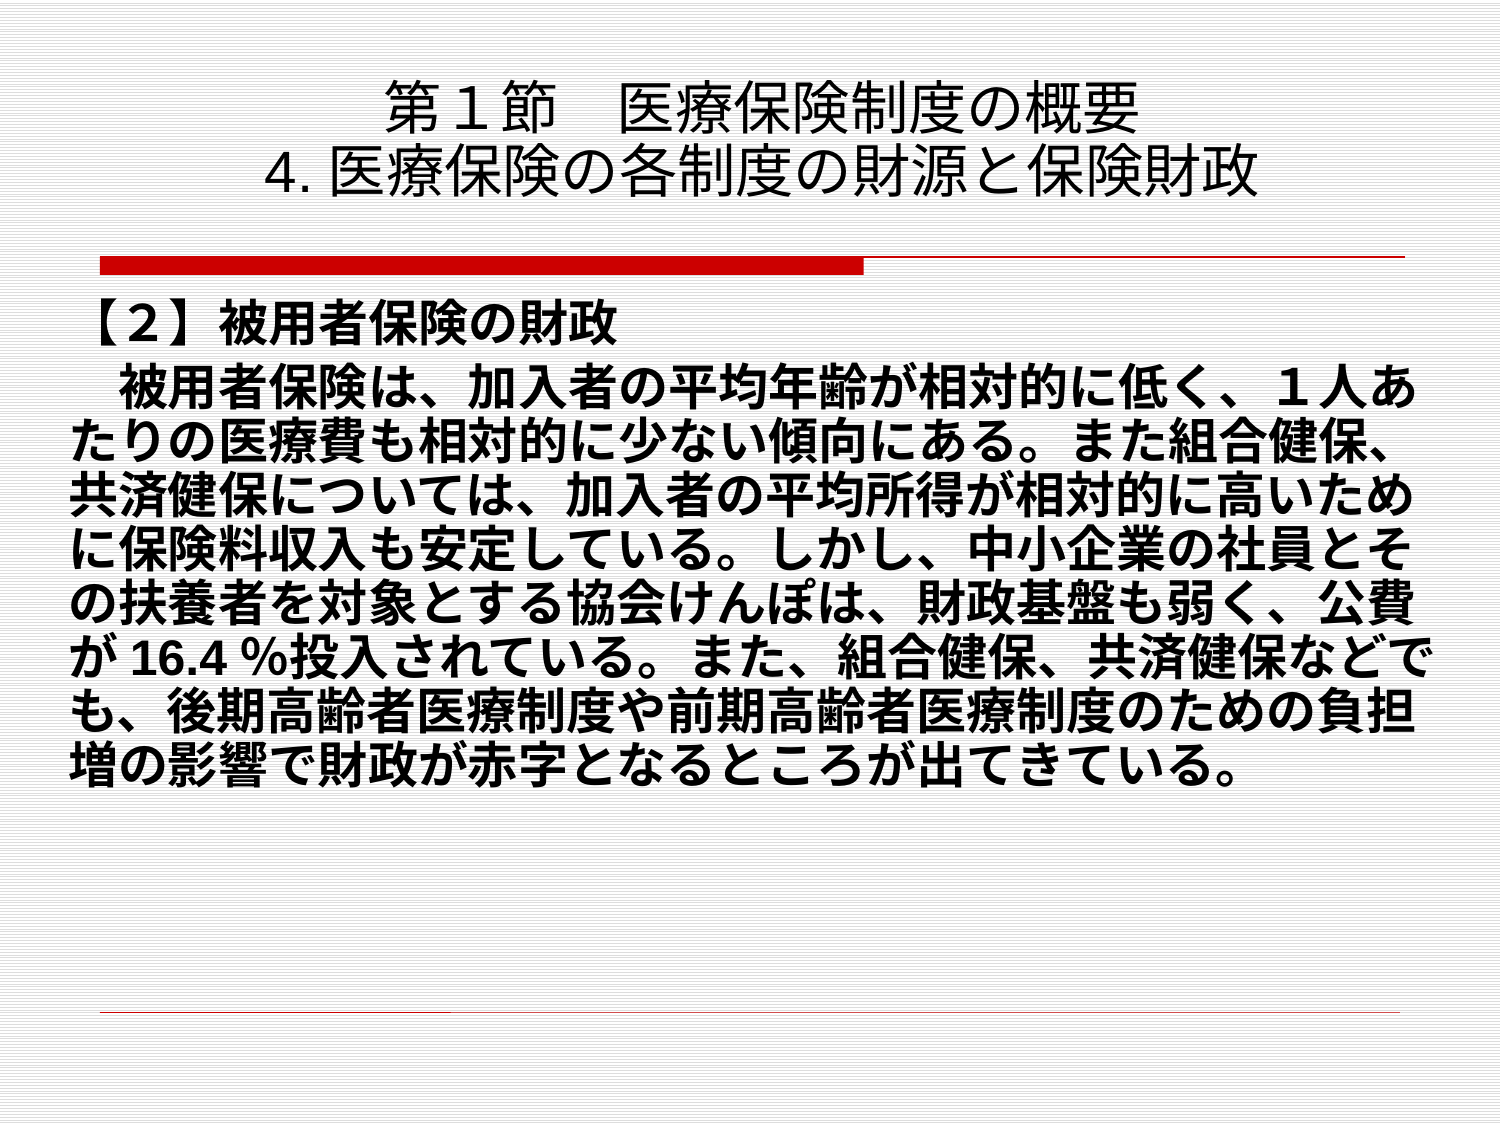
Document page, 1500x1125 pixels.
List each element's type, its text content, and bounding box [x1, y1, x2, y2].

list 【２】被用者保険の財政 被用者保険は、加入者の平均年齢が相対的に低く、１人あたりの医療費も相対的に少ない傾向にある。また組合健保、共済健保については、加入者の平均所得が相対的に高いために保険料収入も安定している。しかし、中小企業の社員とその扶養者を対象とする協会けんぽは、財政基盤も弱く、公費が16.4％投入されている。また、組合健保、共済健保などでも、後期高齢者医療制度や前期高齢者医療制度のための負担増の影響で財政が赤字となるところが出てきている。 [52, 290, 1479, 929]
title 第１節 医療保険制度の概要 4.医療保険の各制度の財源と保険財政 [94, 77, 1359, 269]
